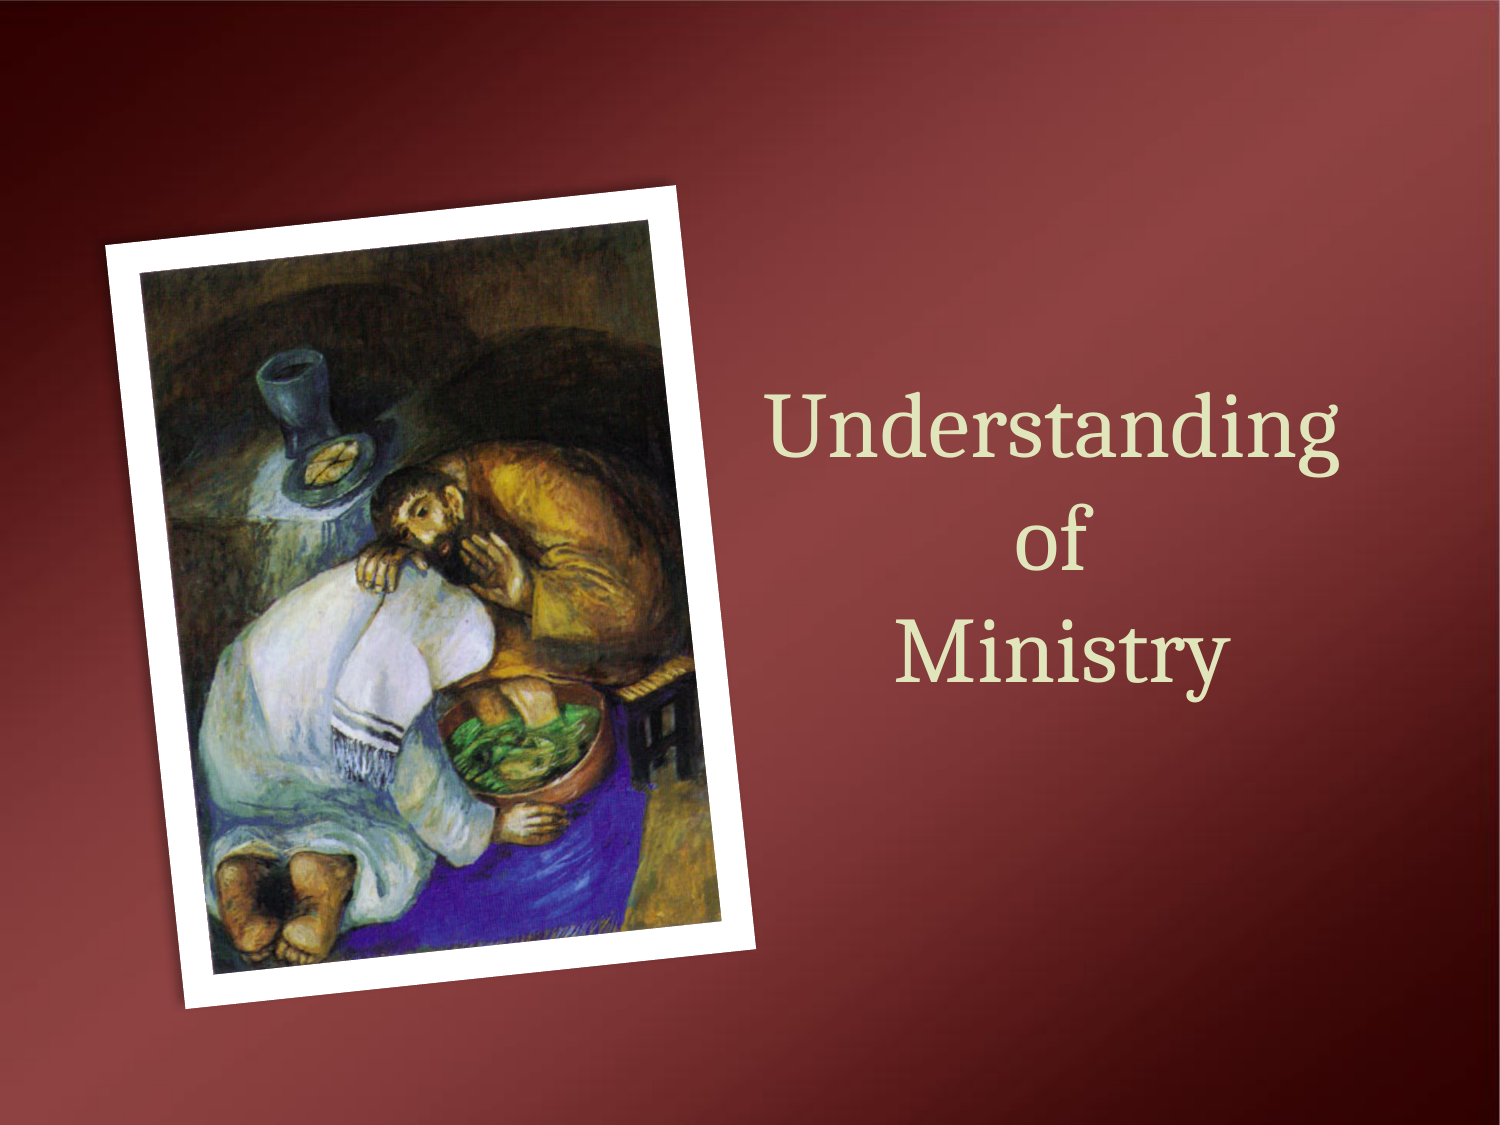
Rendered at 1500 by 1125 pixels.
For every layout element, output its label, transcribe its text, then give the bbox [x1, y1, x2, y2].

picture [0, 0, 1500, 1125]
text_box Understanding of Ministry [729, 356, 1400, 709]
